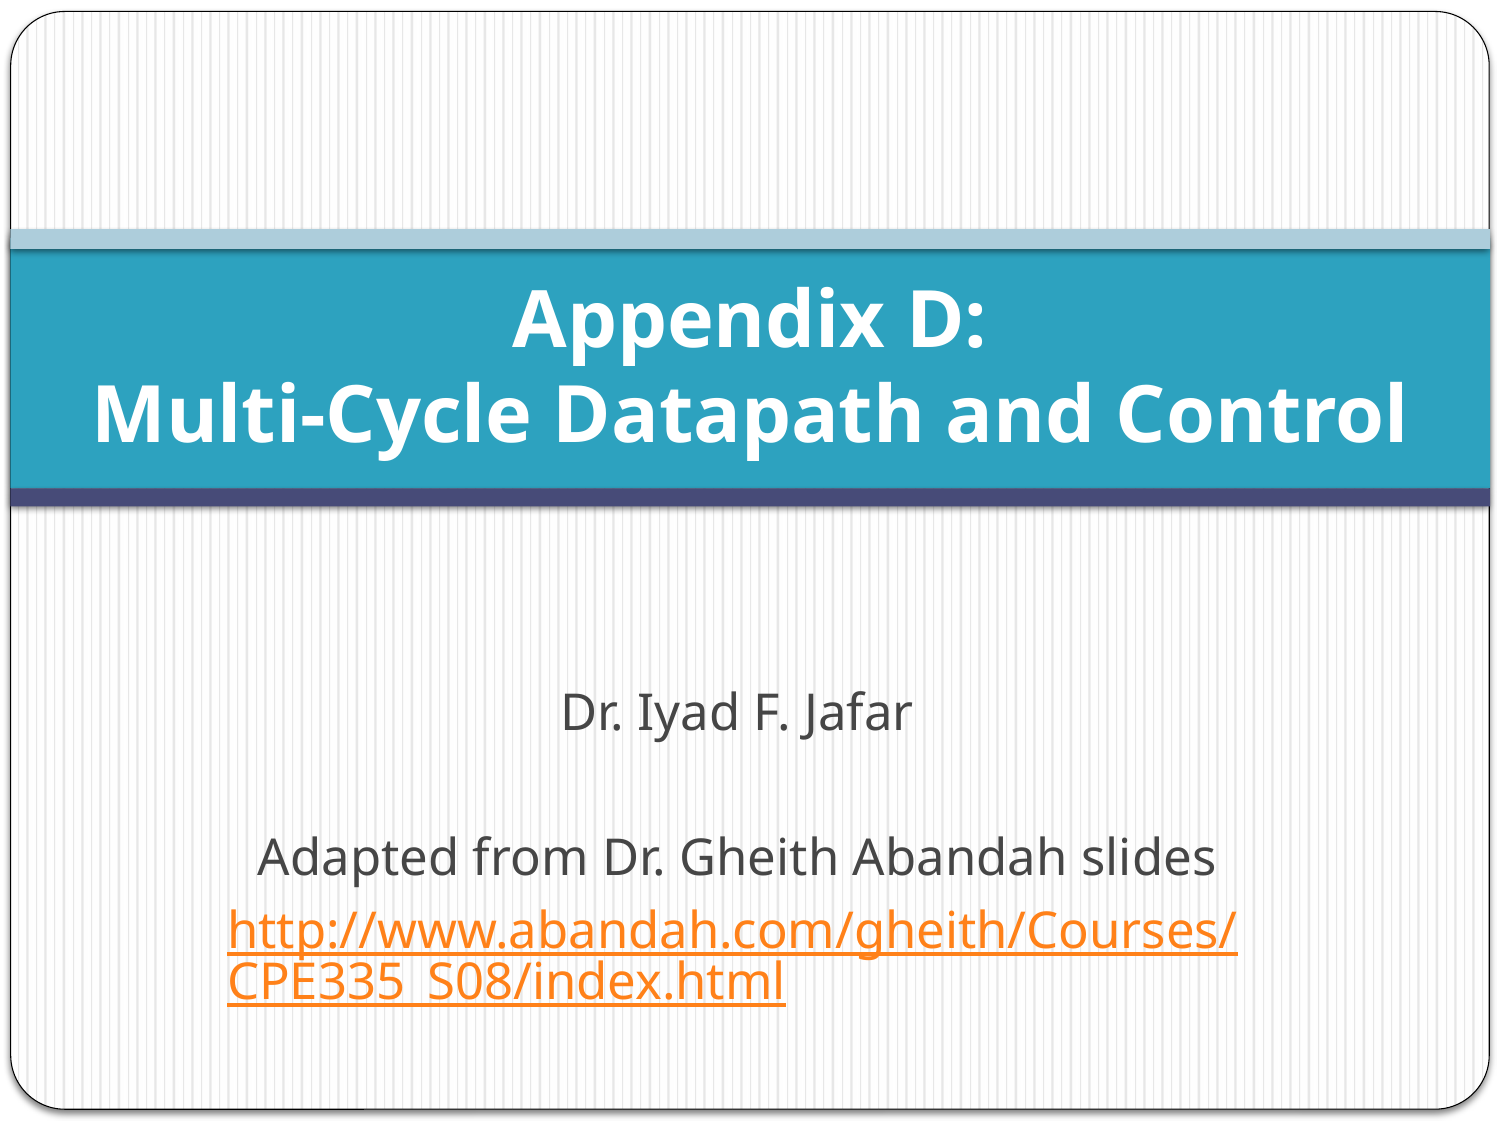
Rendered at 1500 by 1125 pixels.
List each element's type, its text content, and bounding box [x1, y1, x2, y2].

title Appendix D: Multi-Cycle Datapath and Control [75, 247, 1425, 489]
subtitle Dr. Iyad F. Jafar Adapted from Dr. Gheith Abandah slides http://www.abandah.com/gheith/Courses/CPE335_S08/index.html [212, 600, 1263, 975]
